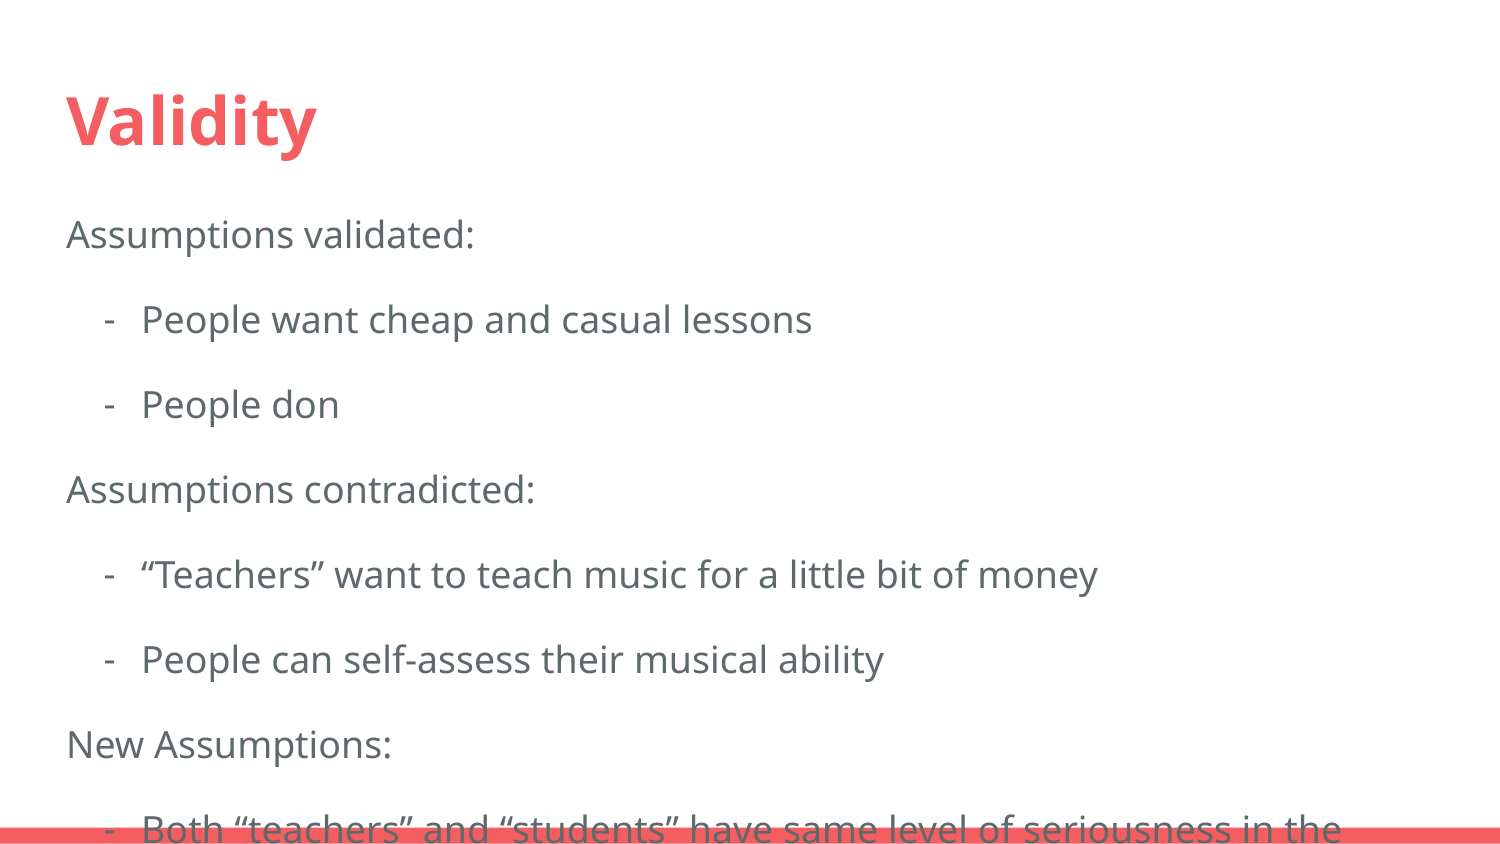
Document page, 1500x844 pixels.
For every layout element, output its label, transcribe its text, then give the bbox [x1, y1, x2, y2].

title Validity [51, 64, 1449, 167]
list Assumptions validated: People want cheap and casual lessons People don Assumptions contradicted: “Teachers” want to teach music for a little bit of money People can self-assess their musical ability New Assumptions: Both “teachers” and “students” have same level of seriousness in the musical training. [51, 189, 1449, 750]
